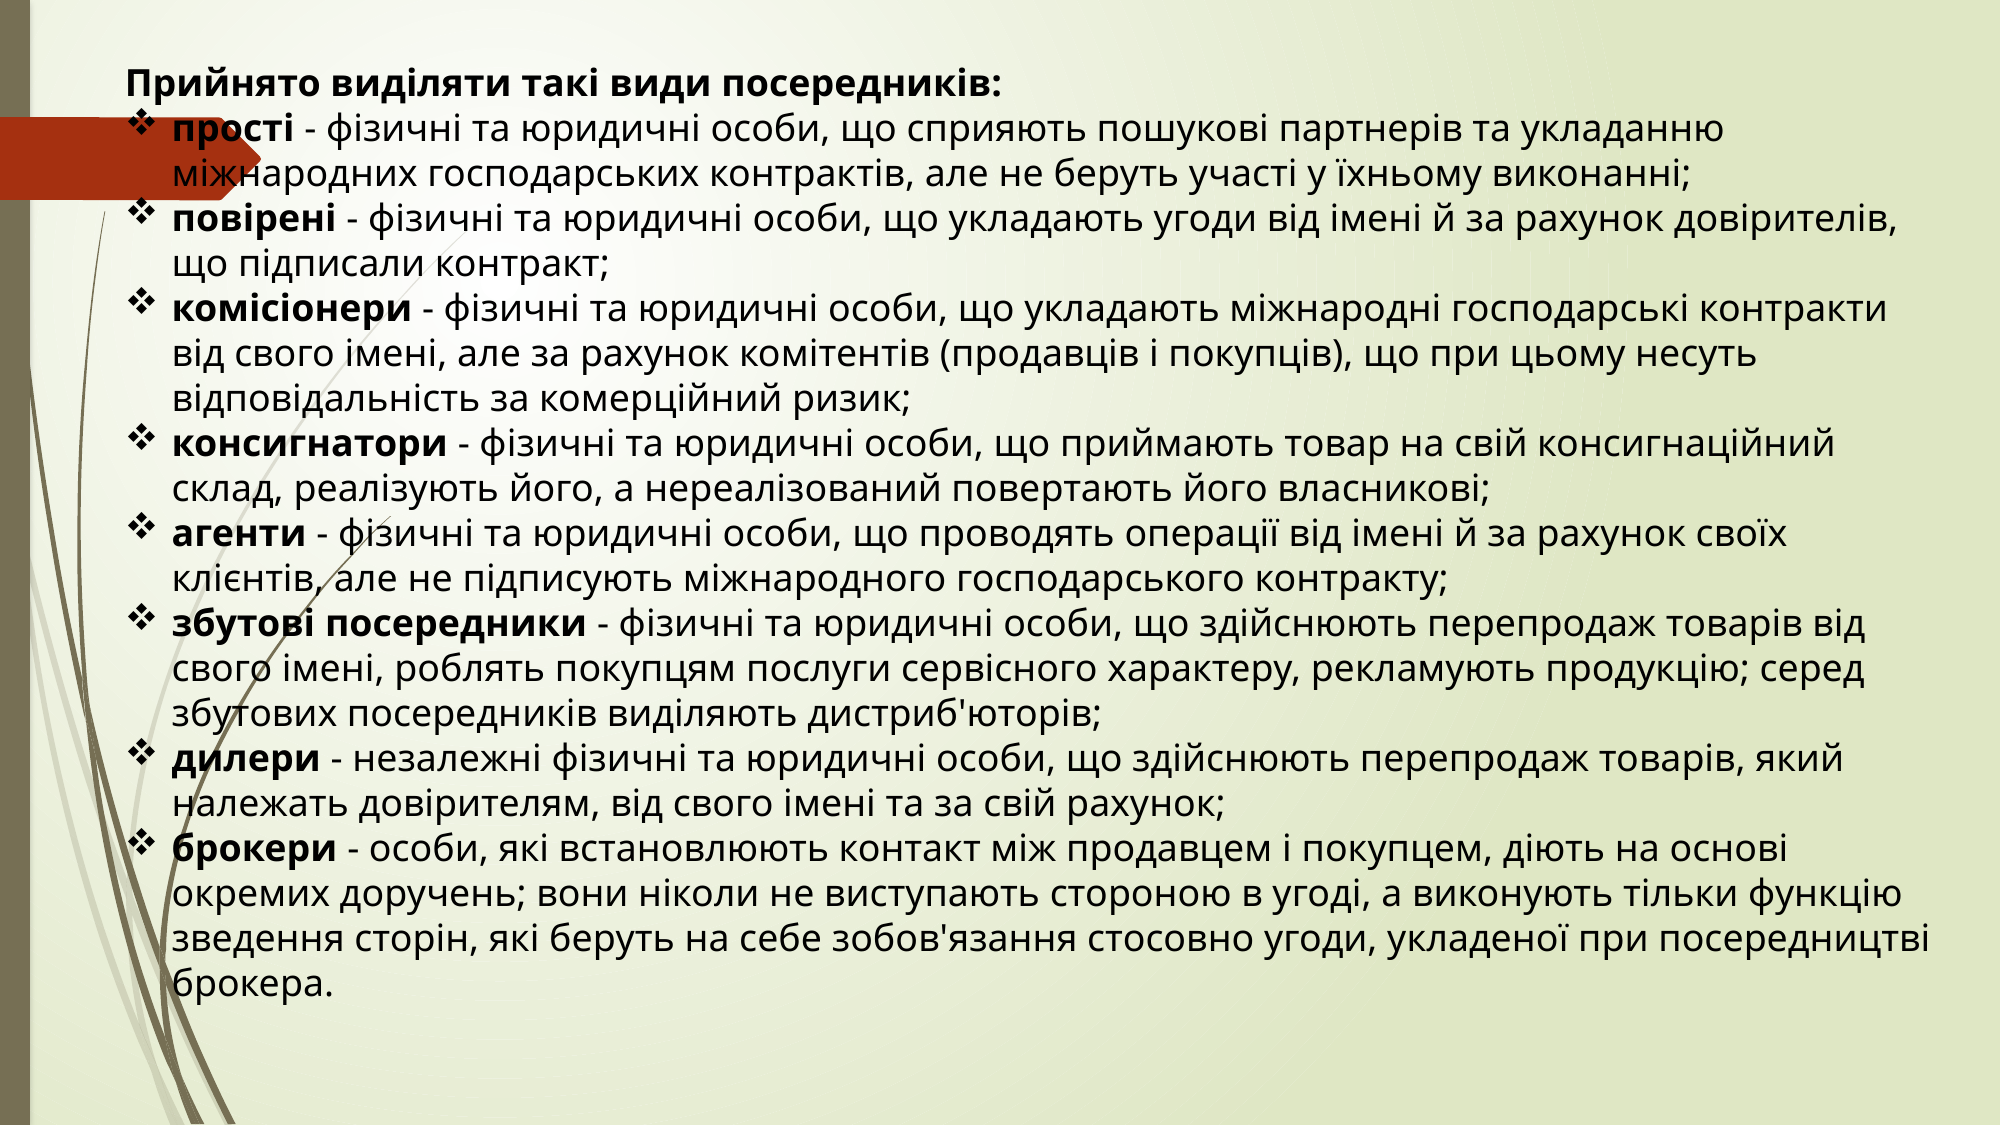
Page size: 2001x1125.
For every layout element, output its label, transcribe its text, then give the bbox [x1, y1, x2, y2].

text_box Прийнято виділяти такі види посередників: прості - фізичні та юридичні особи, що сприяють пошукові партнерів та укладанню міжнародних господарських контрактів, але не беруть участі у їхньому виконанні; повірені - фізичні та юридичні особи, що укладають угоди від імені й за рахунок довірителів, що підписали контракт; комісіонери - фізичні та юридичні особи, що укладають міжнародні господарські контракти від свого імені, але за рахунок комітентів (продавців і покупців), що при цьому несуть відповідальність за комерційний ризик; консигнатори - фізичні та юридичні особи, що приймають товар на свій консигнаційний склад, реалізують його, а нереалізований повертають його власникові; агенти - фізичні та юридичні особи, що проводять операції від імені й за рахунок своїх клієнтів, але не підписують міжнародного господарського контракту; збутові посередники - фізичні та юридичні особи, що здійснюють перепродаж товарів від свого імені, роблять покупцям послуги сервісного характеру, рекламують продукцію; серед збутових посередників виділяють дистриб'юторів; дилери - незалежні фізичні та юридичні особи, що здійснюють перепродаж товарів, який належать довірителям, від свого імені та за свій рахунок; брокери - особи, які встановлюють контакт між продавцем і покупцем, діють на основі окремих доручень; вони ніколи не виступають стороною в угоді, а виконують тільки функцію зведення сторін, які беруть на себе зобов'язання стосовно угоди, укладеної при посередництві брокера. [110, 51, 1954, 1011]
